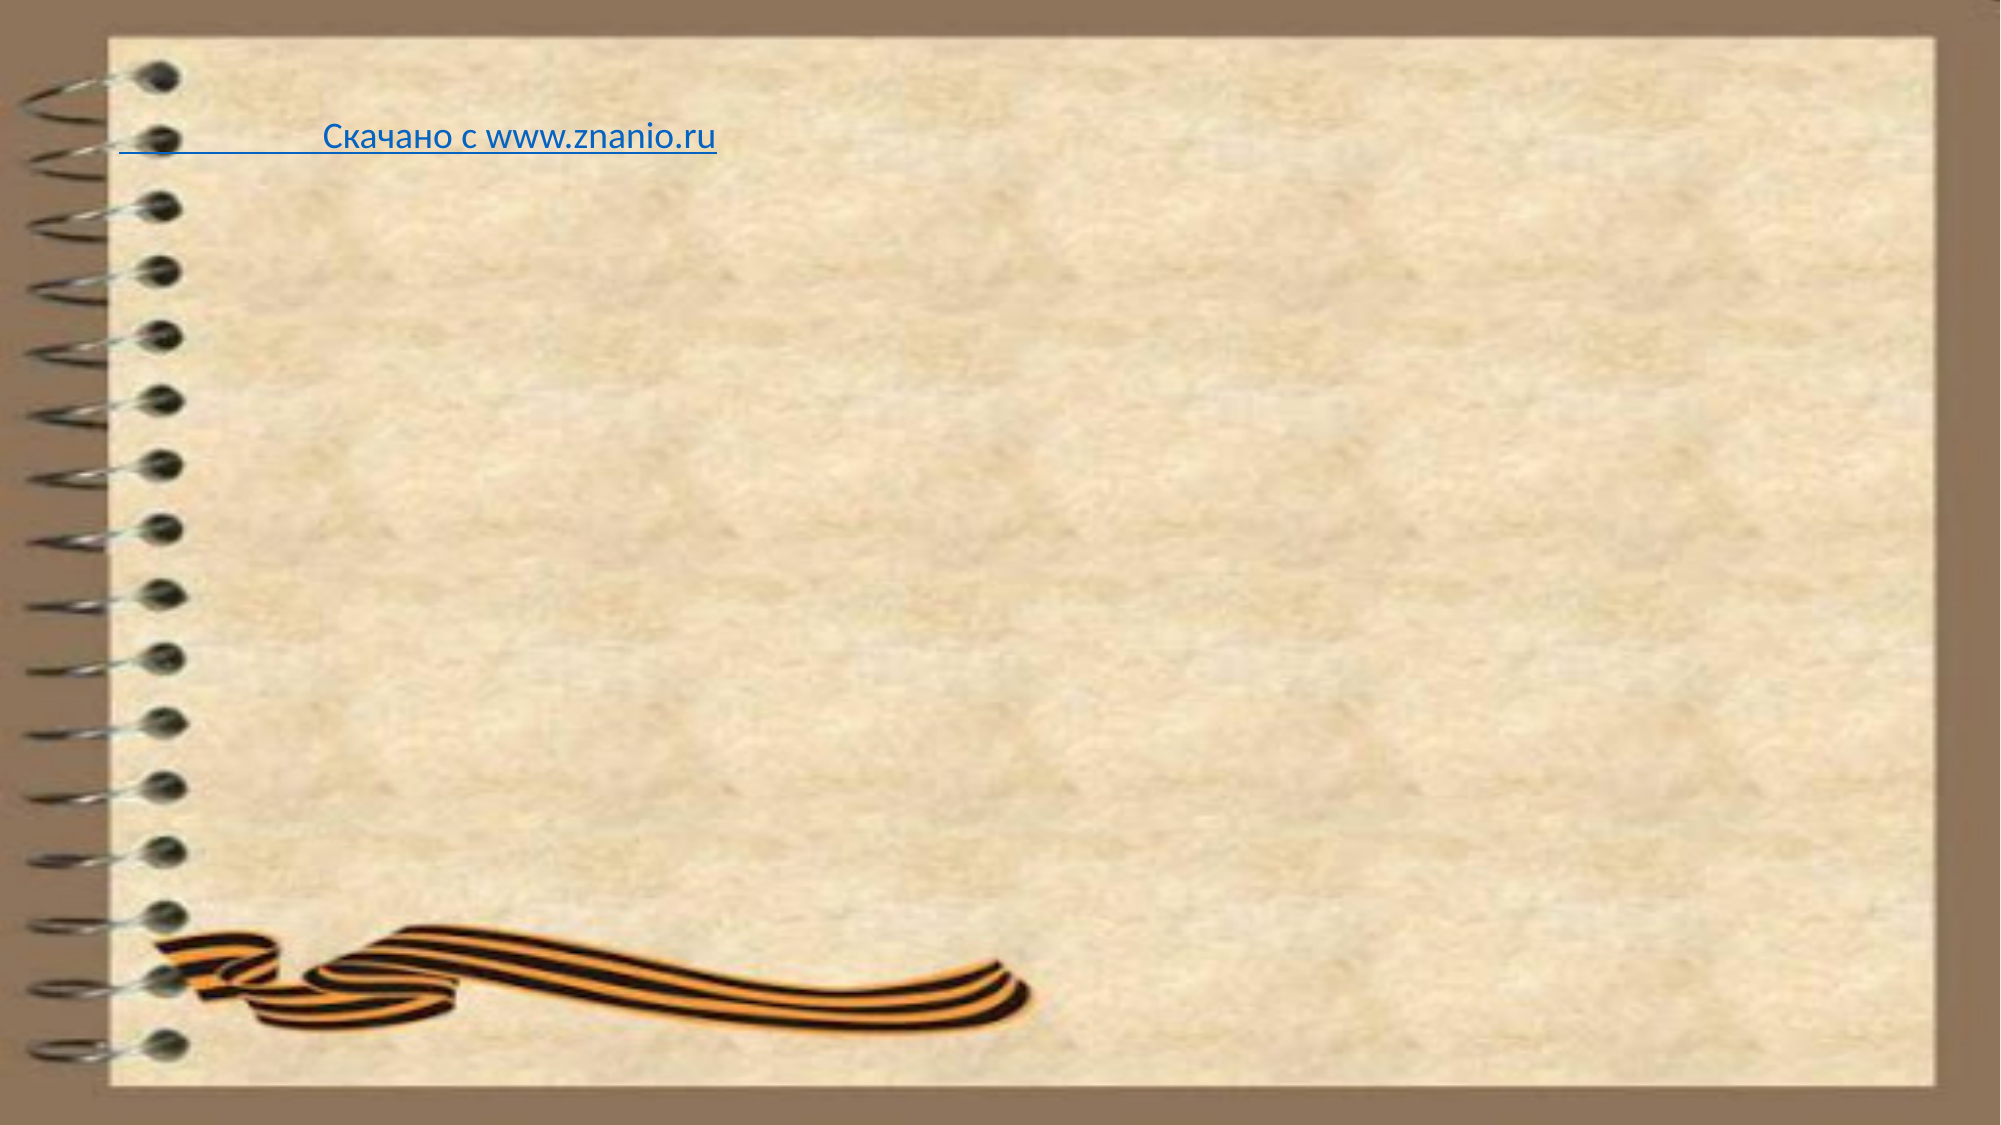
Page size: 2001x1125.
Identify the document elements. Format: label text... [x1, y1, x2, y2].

picture [0, 0, 2001, 1125]
text_box Скачано с www.znanio.ru [104, 104, 1146, 164]
